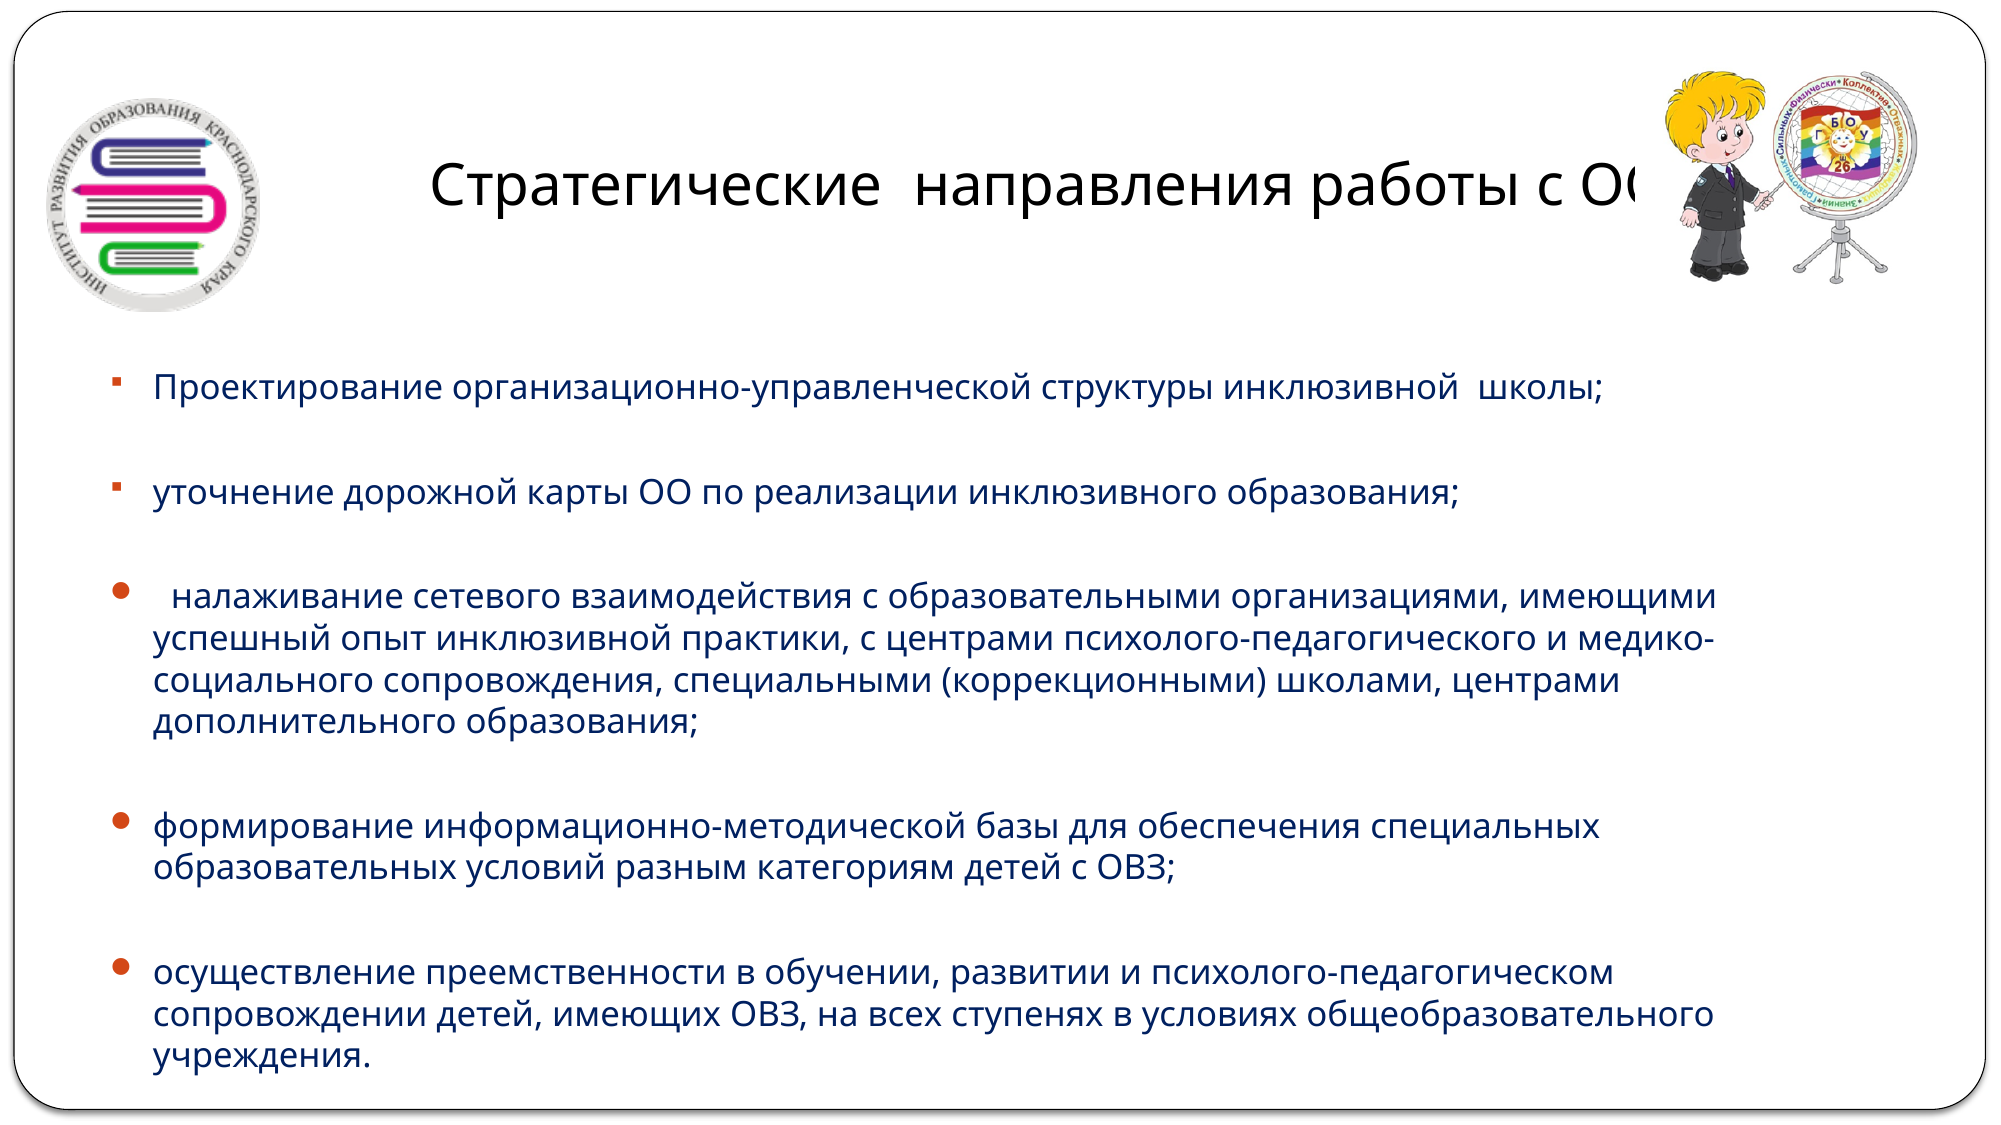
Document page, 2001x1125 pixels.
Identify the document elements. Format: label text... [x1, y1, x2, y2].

picture [1635, 53, 1970, 326]
picture [46, 97, 260, 312]
list Проектирование организационно-управленческой структуры инклюзивной школы; уточнение дорожной карты ОО по реализации инклюзивного образования; налаживание сетевого взаимодействия с образовательными организациями, имеющими успешный опыт инклюзивной практики, с центрами психолого-педагогического и медико-социального сопровождения, специальными (коррекционными) школами, центрами дополнительного образования; формирование информационно-методической базы для обеспечения специальных образовательных условий разным категориям детей с ОВЗ; осуществление преемственности в обучении, развитии и психолого-педагогическом сопровождении детей, имеющих ОВЗ, на всех ступенях в условиях общеобразовательного учреждения. [95, 357, 1905, 1084]
title Стратегические направления работы с ОО [200, 45, 1900, 233]
